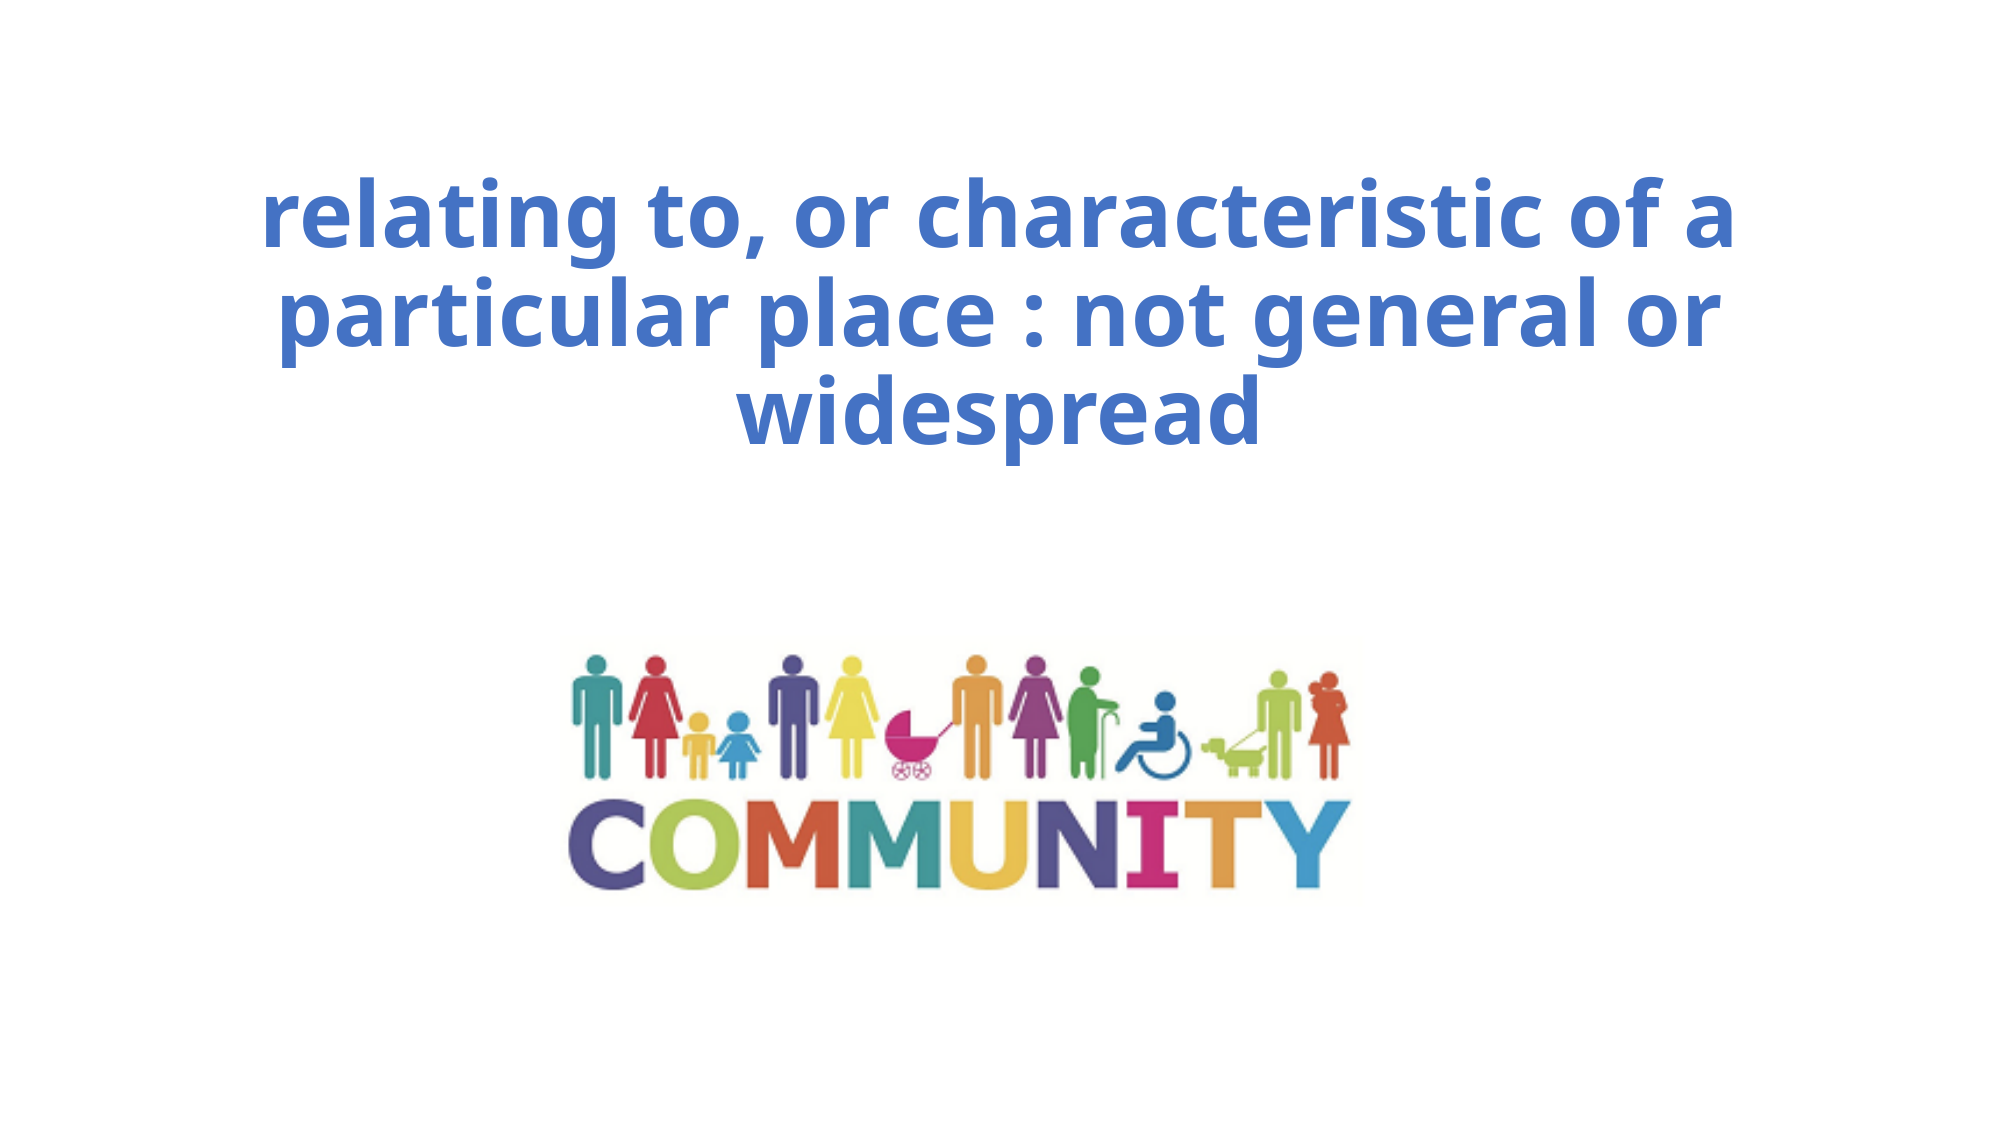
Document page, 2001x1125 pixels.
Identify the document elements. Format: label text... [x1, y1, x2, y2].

picture [560, 488, 1374, 1093]
title relating to, or characteristic of a particular place : not general or widespread [137, 59, 1863, 474]
